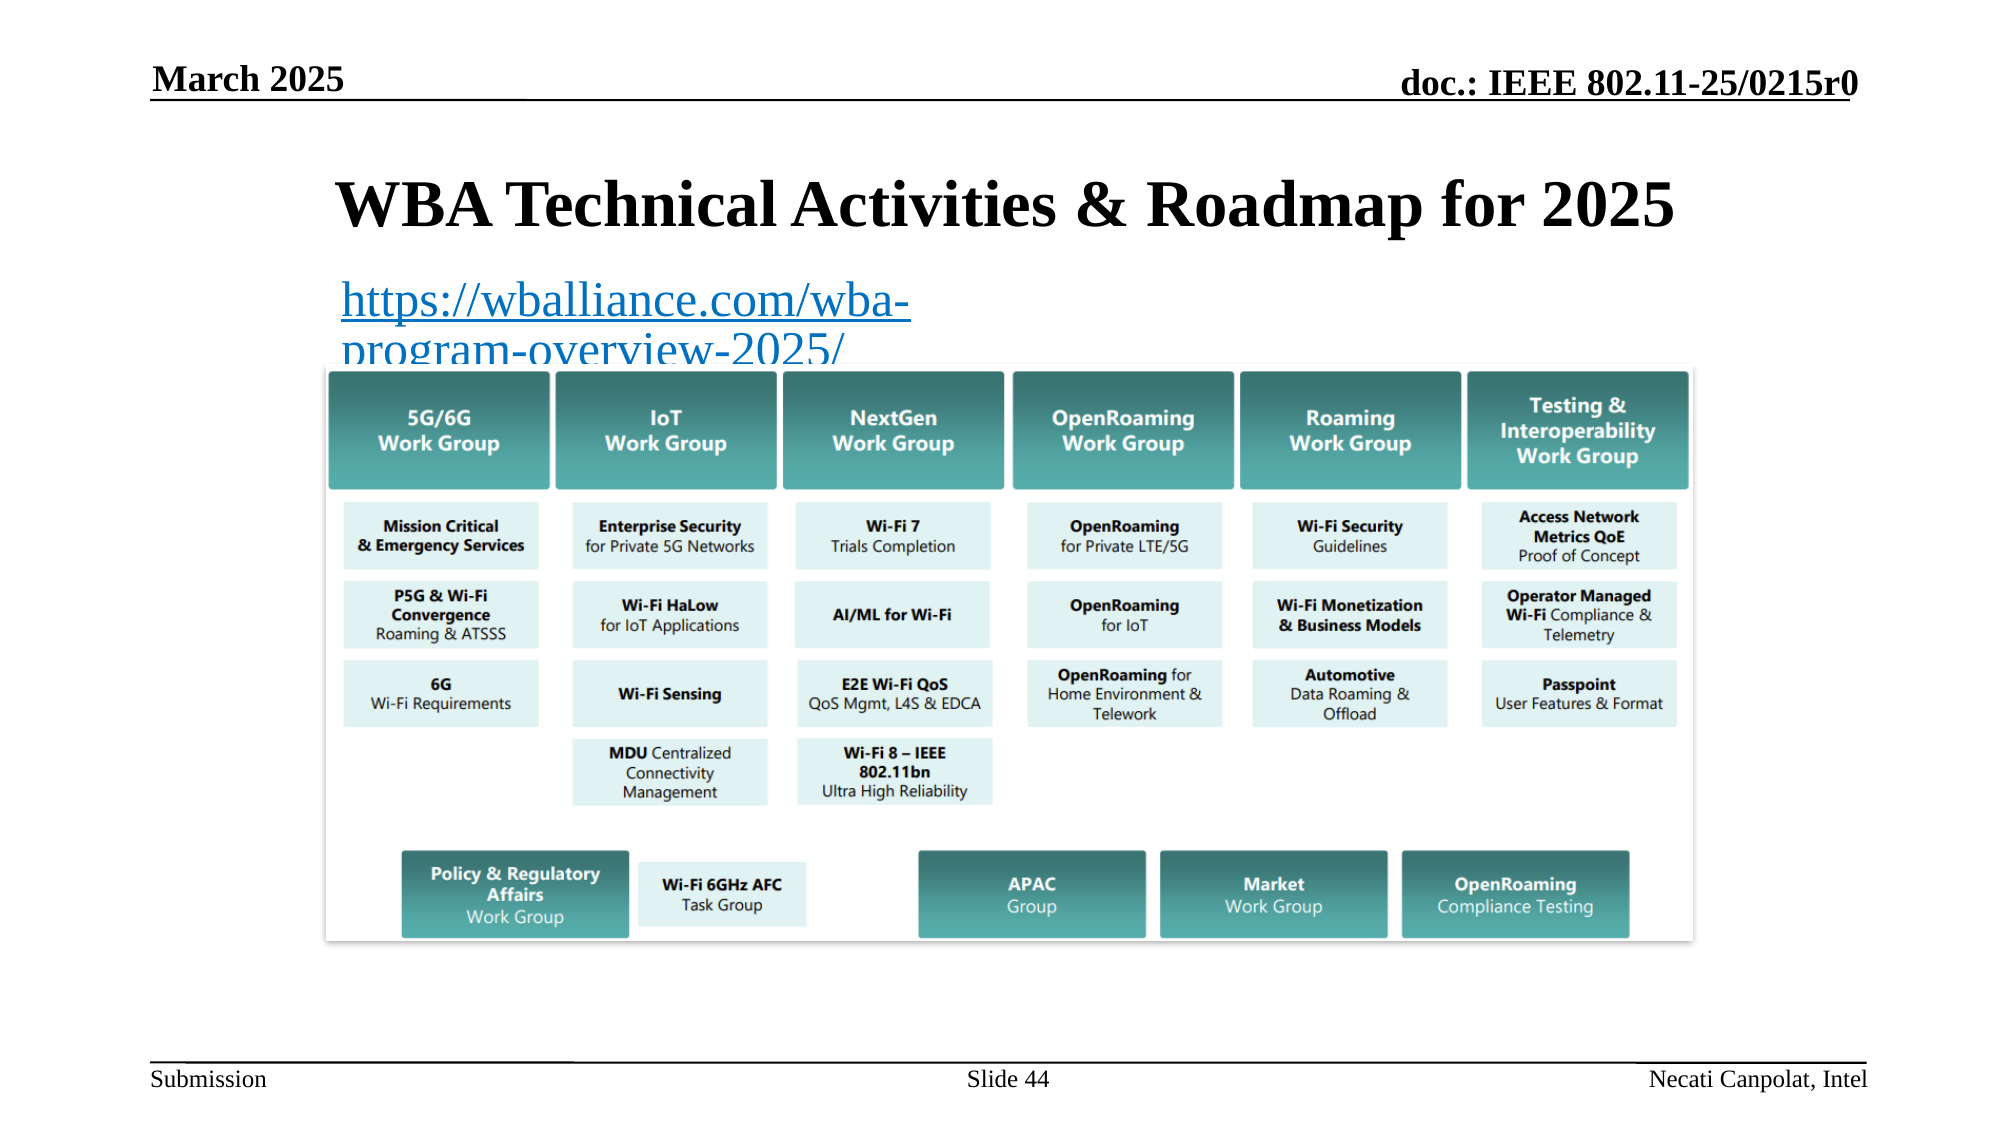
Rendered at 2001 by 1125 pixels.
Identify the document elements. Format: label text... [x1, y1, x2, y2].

slide_number Slide 44 [950, 1061, 1067, 1123]
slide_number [152, 54, 563, 100]
title WBA Technical Activities & Roadmap for 2025 [302, 112, 1709, 288]
text_box https://wballiance.com/wba-program-overview-2025/ https://wballiancec.com/proejcts-details [326, 258, 937, 363]
picture [326, 364, 1693, 941]
footer Necati Canpolat, Intel [1171, 1061, 1869, 1093]
